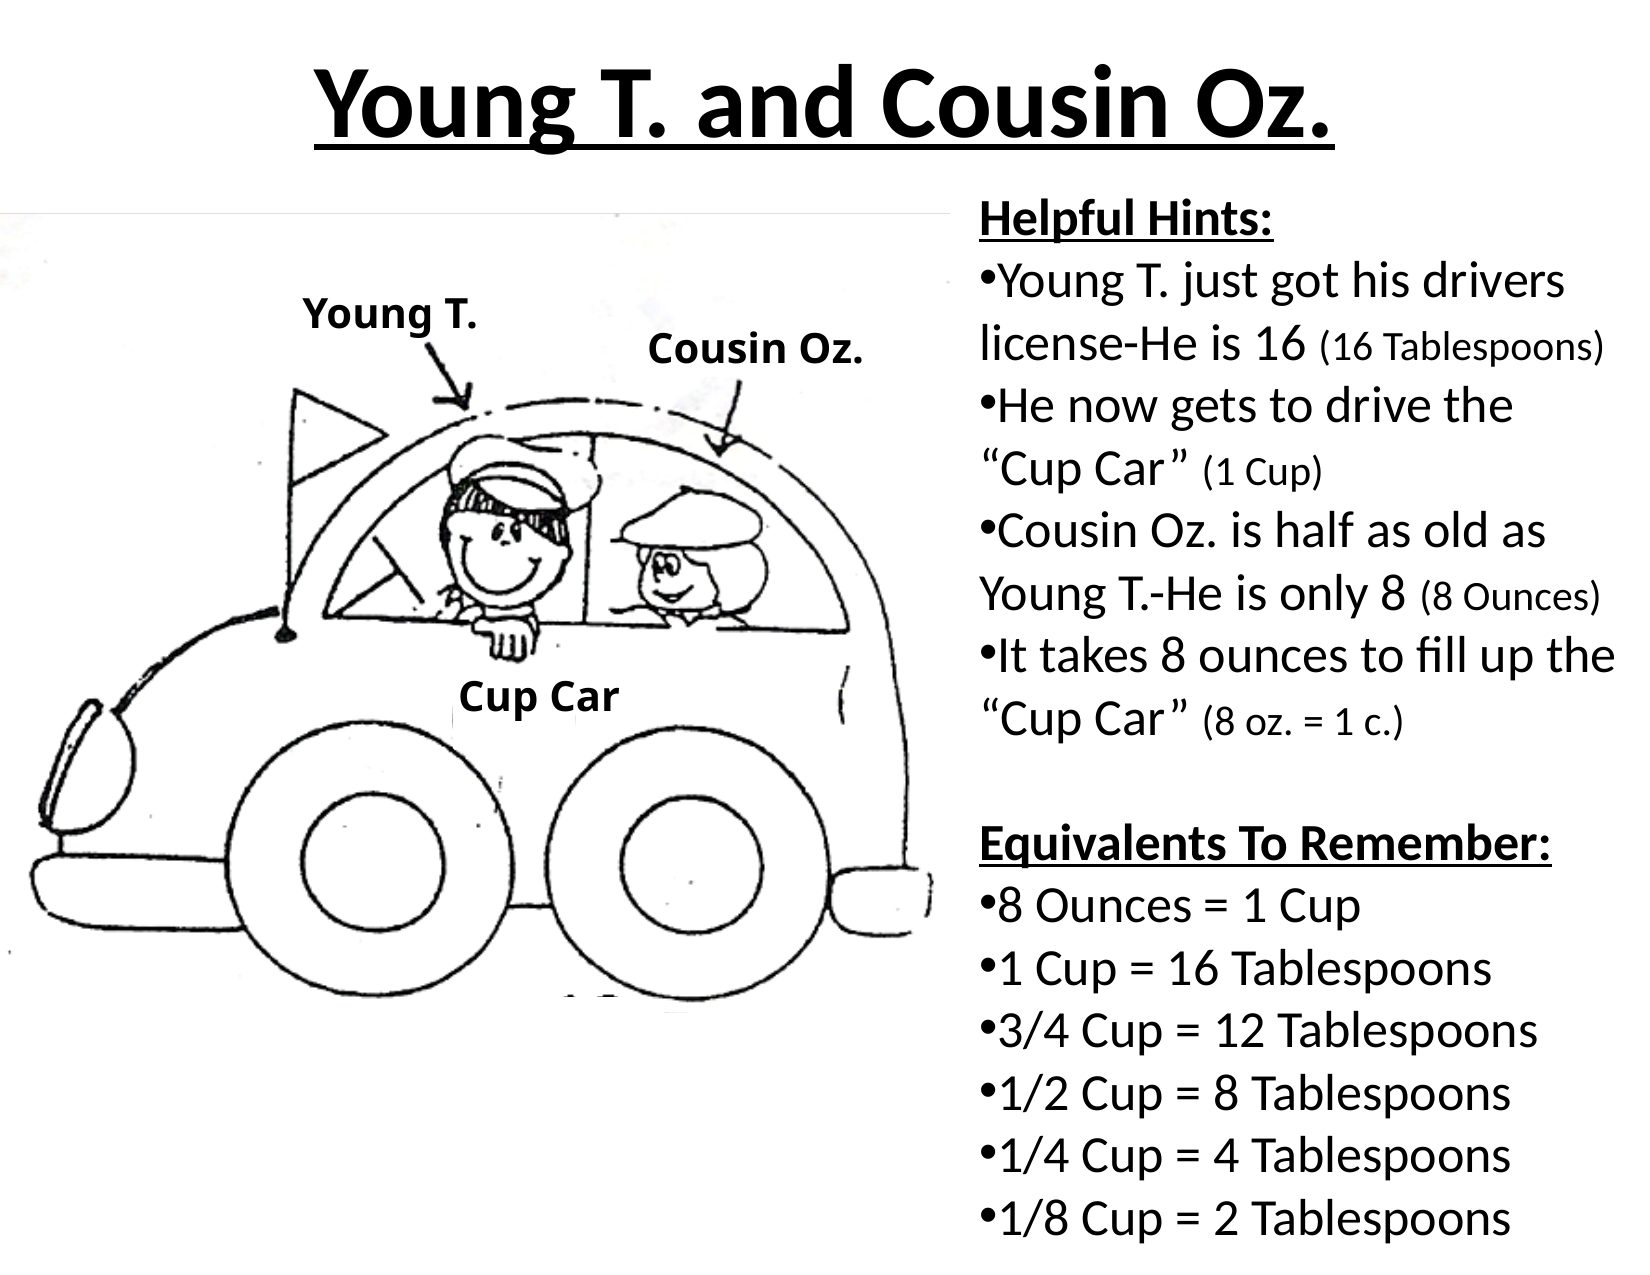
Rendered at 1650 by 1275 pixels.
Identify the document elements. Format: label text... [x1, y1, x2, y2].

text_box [0, 212, 951, 1026]
text_box Helpful Hints: Young T. just got his drivers license-He is 16 (16 Tablespoons) He now gets to drive the “Cup Car” (1 Cup) Cousin Oz. is half as old as Young T.-He is only 8 (8 Ounces) It takes 8 ounces to fill up the “Cup Car” (8 oz. = 1 c.) Equivalents To Remember: 8 Ounces = 1 Cup 1 Cup = 16 Tablespoons 3/4 Cup = 12 Tablespoons 1/2 Cup = 8 Tablespoons 1/4 Cup = 4 Tablespoons 1/8 Cup = 2 Tablespoons [962, 174, 1638, 1254]
text_box Young T. and Cousin Oz. [292, 24, 1358, 167]
